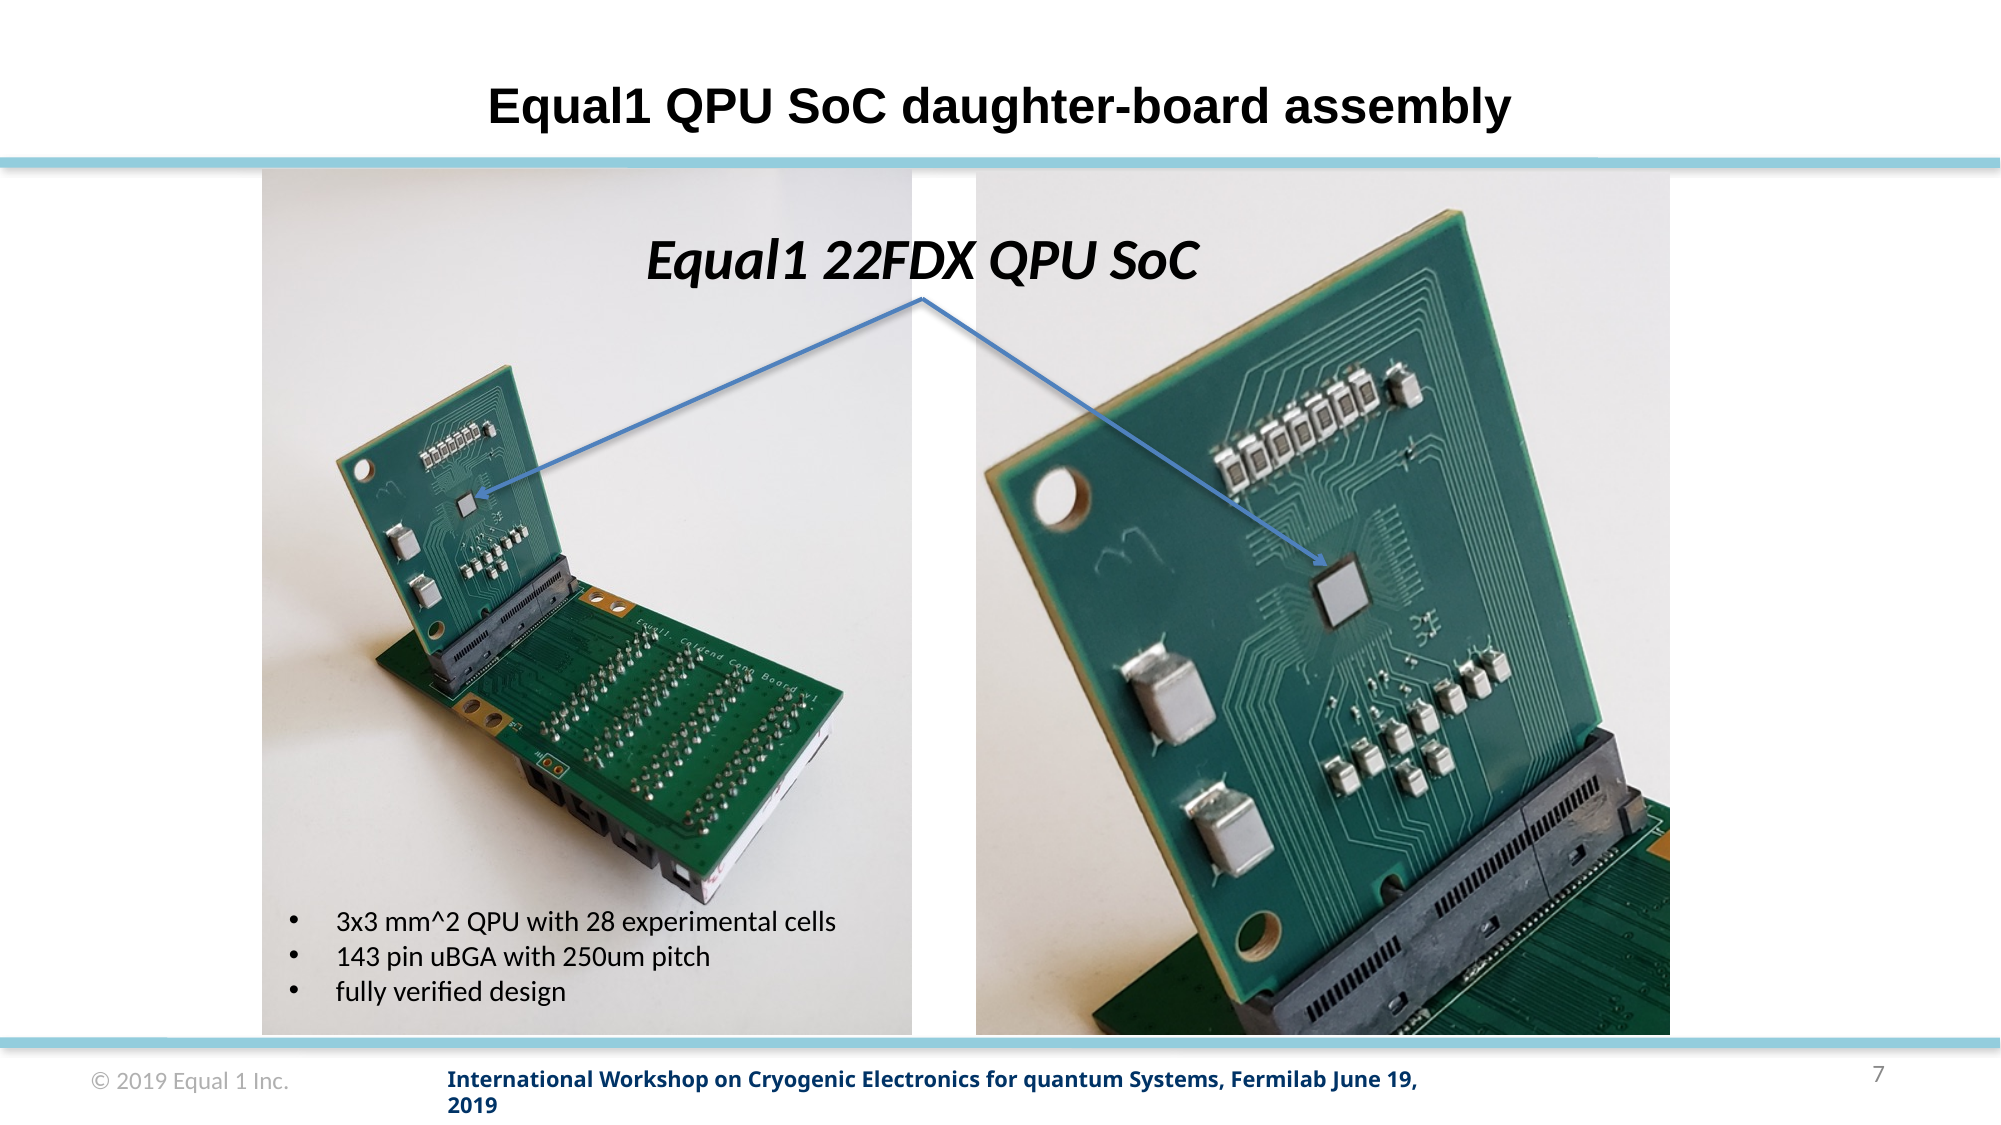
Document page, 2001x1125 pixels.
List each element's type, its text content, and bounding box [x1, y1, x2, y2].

footer © 2019 Equal 1 Inc. [57, 1062, 334, 1097]
picture [976, 172, 1670, 1035]
picture [262, 169, 912, 1036]
title Equal1 QPU SoC daughter-board assembly [99, 45, 1900, 163]
text_box Equal1 22FDX QPU SoC [916, 214, 970, 298]
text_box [922, 299, 1328, 567]
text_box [474, 299, 921, 498]
slide_number 7 [1433, 1042, 1900, 1103]
text_box International Workshop on Cryogenic Electronics for quantum Systems, Fermilab June 19, 2019 [432, 1058, 1474, 1125]
